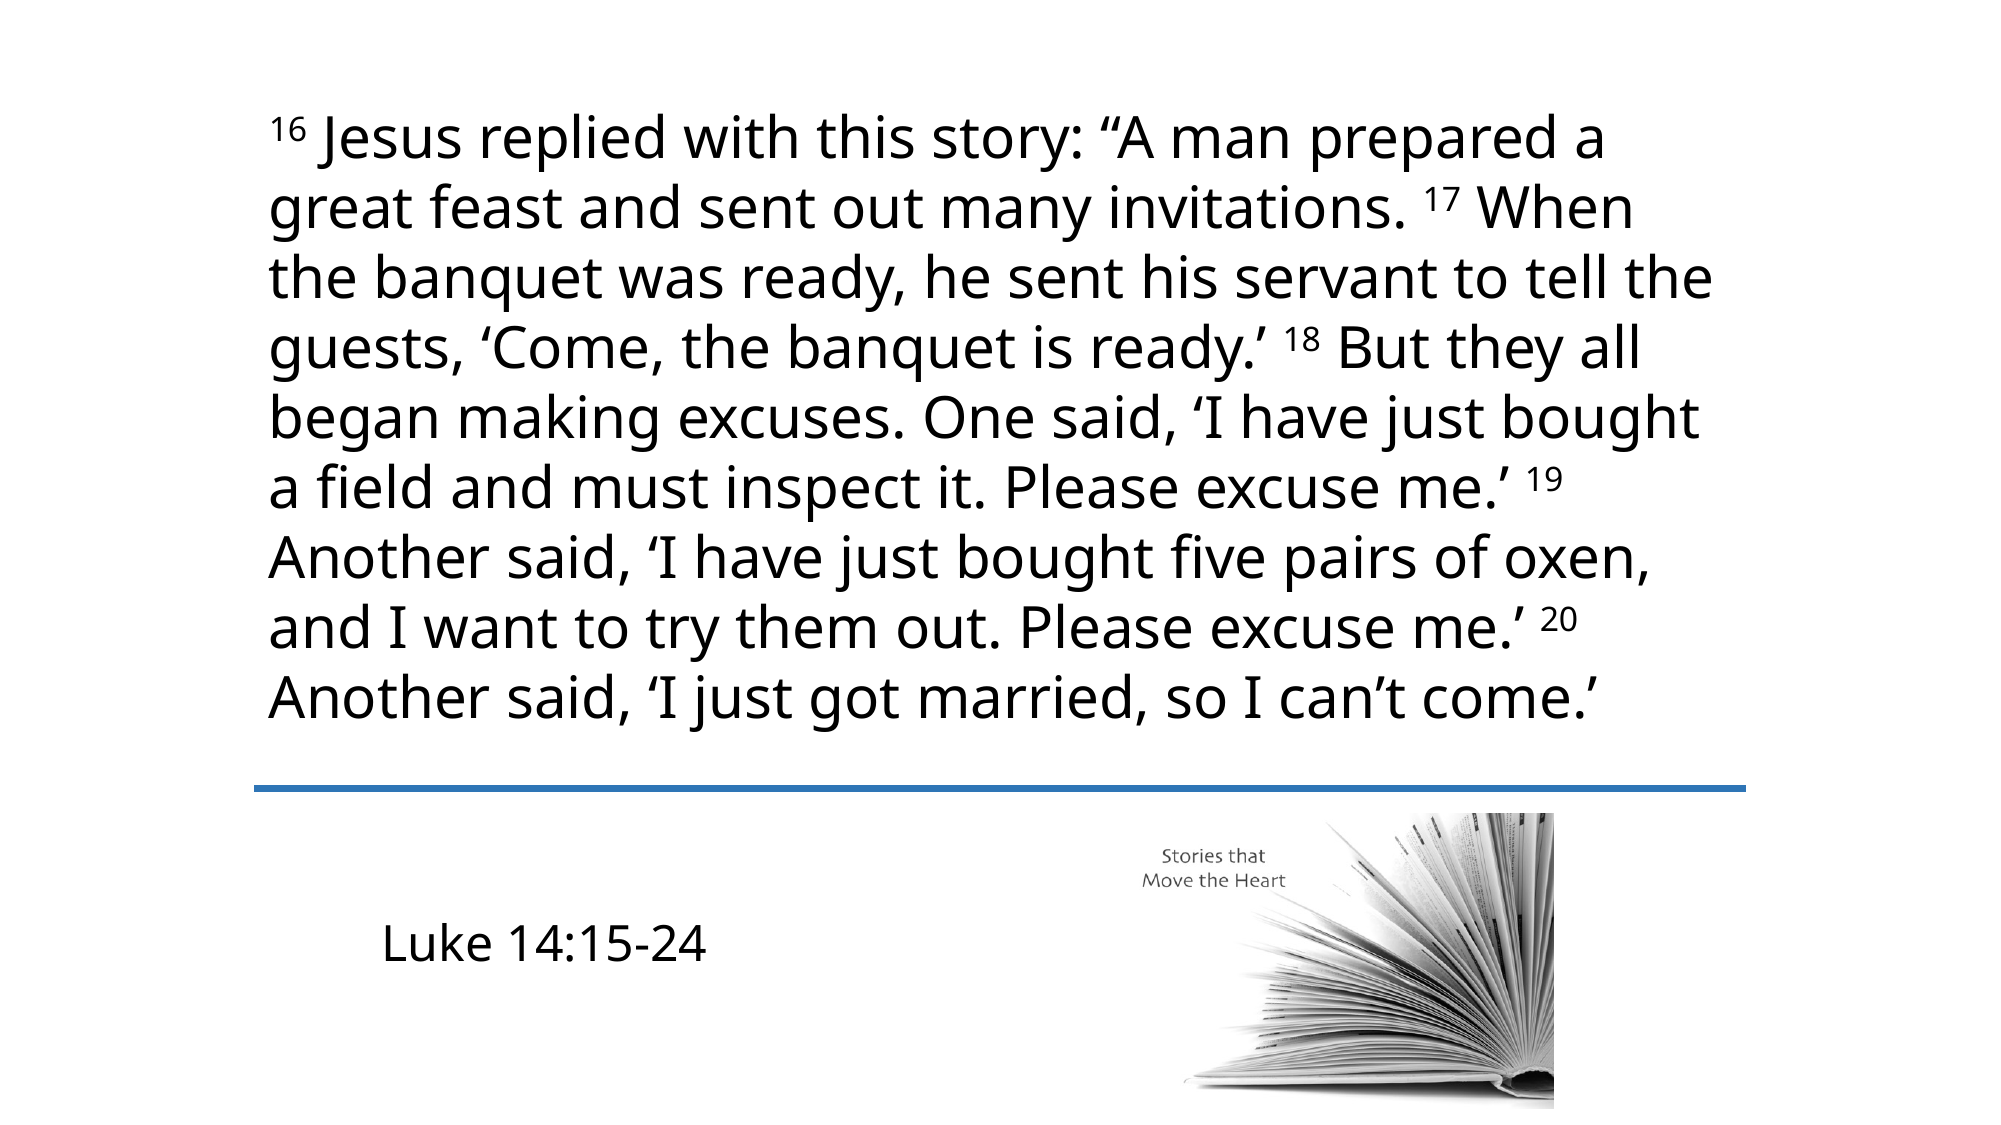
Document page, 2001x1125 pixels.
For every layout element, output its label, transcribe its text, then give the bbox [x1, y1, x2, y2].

text_box Luke 14:15-24 [344, 903, 745, 979]
text_box 16 Jesus replied with this story: “A man prepared a great feast and sent out many invitations. 17 When the banquet was ready, he sent his servant to tell the guests, ‘Come, the banquet is ready.’ 18 But they all began making excuses. One said, ‘I have just bought a field and must inspect it. Please excuse me.’ 19 Another said, ‘I have just bought five pairs of oxen, and I want to try them out. Please excuse me.’ 20 Another said, ‘I just got married, so I can’t come.’ [253, 92, 1746, 738]
picture [1109, 813, 1554, 1109]
